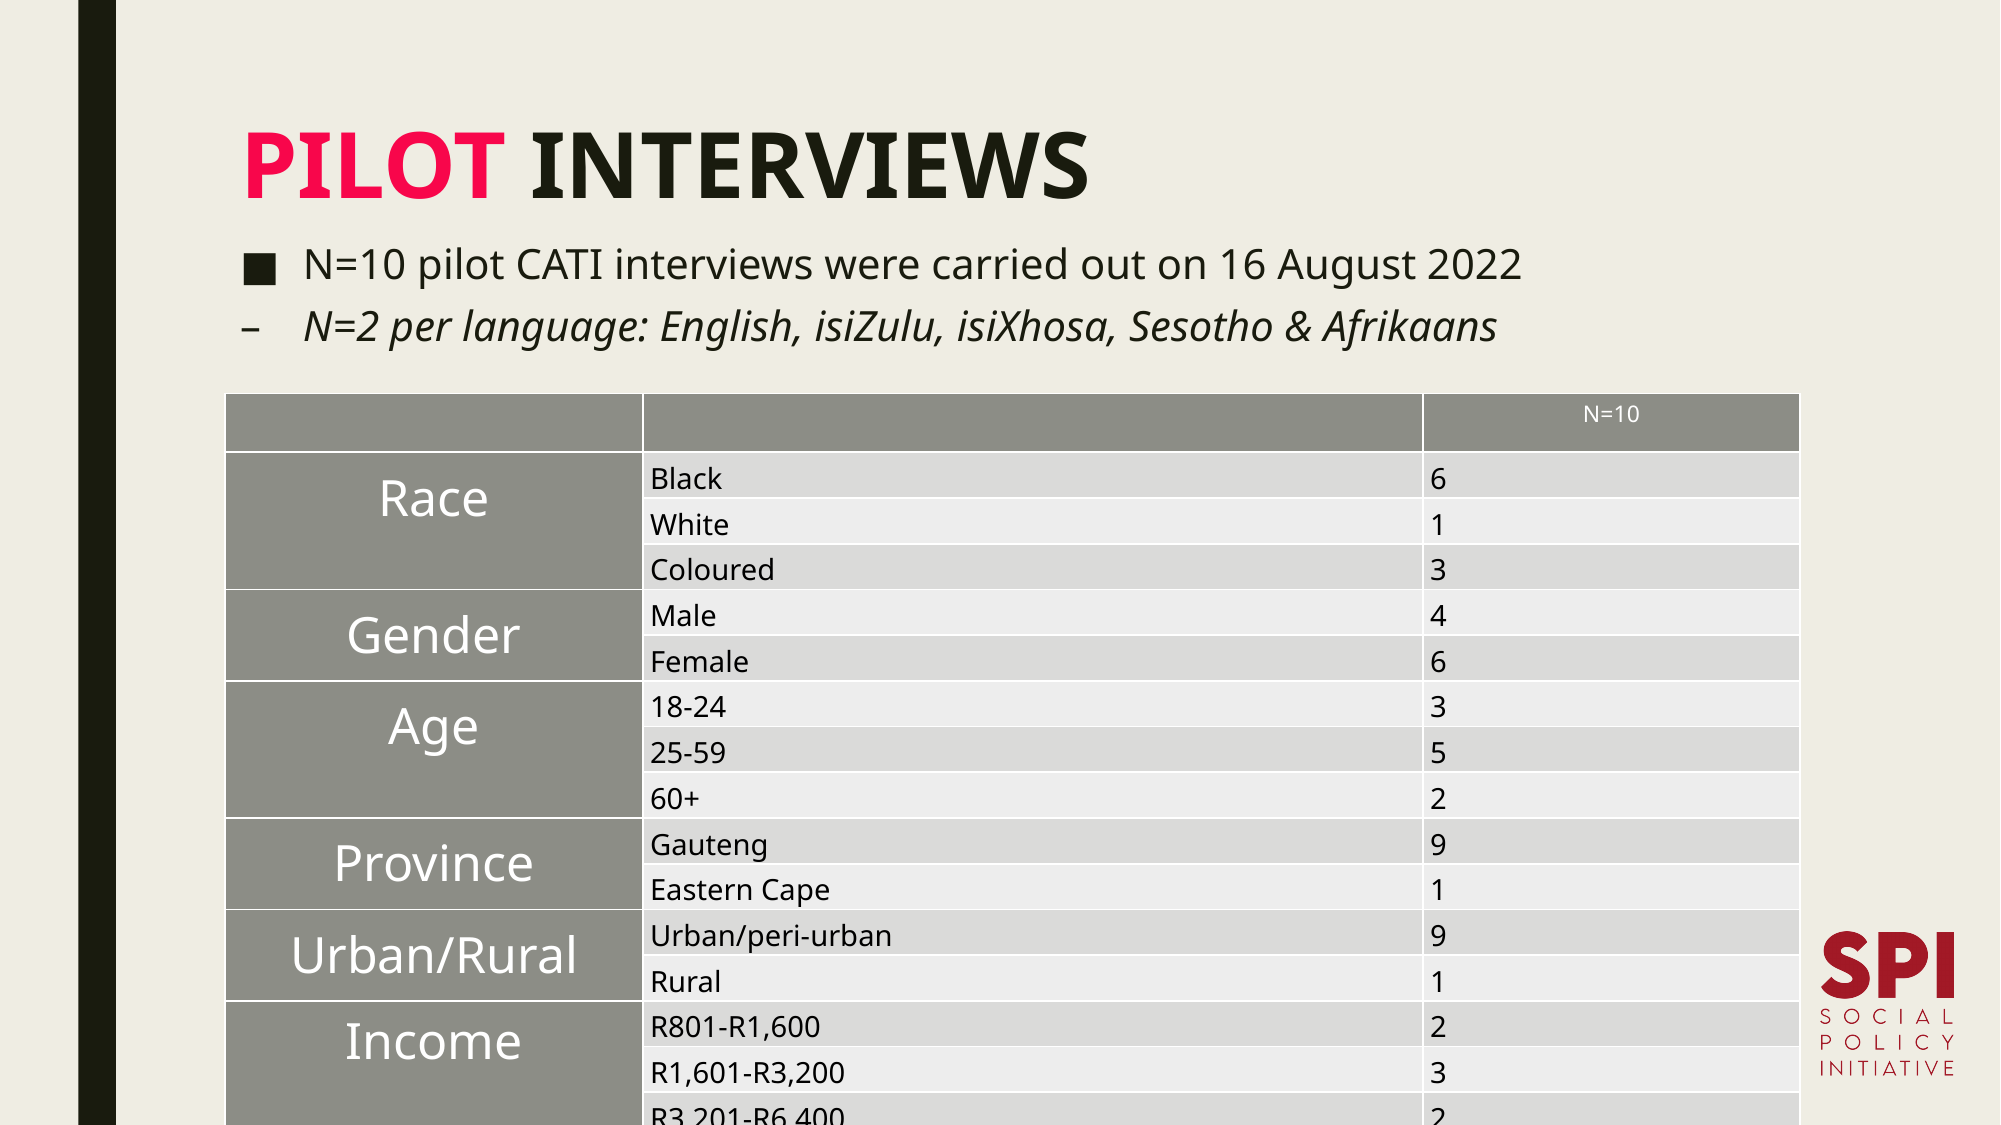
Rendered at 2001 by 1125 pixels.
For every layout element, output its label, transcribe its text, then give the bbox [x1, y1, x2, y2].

table_cell Coloured [644, 545, 1422, 589]
table_cell 25-59 [644, 727, 1422, 771]
list N=10 pilot CATI interviews were carried out on 16 August 2022 N=2 per language: English, isiZulu, isiXhosa, Sesotho & Afrikaans [225, 234, 1800, 393]
table_cell 5 [1424, 727, 1799, 771]
table_cell 6 [1424, 453, 1799, 497]
table_header N=10 [1424, 394, 1799, 451]
table_cell 6 [1424, 636, 1799, 680]
table_cell 1 [1424, 865, 1799, 909]
table_cell 3 [1424, 545, 1799, 589]
table_cell 3 [1424, 682, 1799, 726]
table_cell R801-R1,600 [644, 1002, 1422, 1046]
table_cell Province [226, 819, 642, 909]
table_cell 3 [1424, 1047, 1799, 1091]
table_cell Gender [226, 590, 642, 680]
table_header [226, 394, 642, 451]
picture [1820, 931, 1954, 1076]
table_cell 1 [1424, 956, 1799, 1000]
table_cell 2 [1424, 1002, 1799, 1046]
table_header [644, 394, 1422, 451]
table_cell 9 [1424, 819, 1799, 863]
table_cell Urban/peri-urban [644, 910, 1422, 954]
table_cell Gauteng [644, 819, 1422, 863]
table_cell Female [644, 636, 1422, 680]
table_cell White [644, 499, 1422, 543]
title PILOT INTERVIEWS [225, 112, 1867, 357]
table_cell Age [226, 682, 642, 817]
table_cell Rural [644, 956, 1422, 1000]
table_cell R1,601-R3,200 [644, 1047, 1422, 1091]
table_cell 2 [1424, 1093, 1799, 1125]
table_cell Male [644, 590, 1422, 634]
table_cell Black [644, 453, 1422, 497]
table_cell Urban/Rural [226, 910, 642, 1000]
table_cell 4 [1424, 590, 1799, 634]
table_cell R3,201-R6,400 [644, 1093, 1422, 1125]
table_cell 1 [1424, 499, 1799, 543]
table_cell Eastern Cape [644, 865, 1422, 909]
table_cell 2 [1424, 773, 1799, 817]
table_cell Race [226, 453, 642, 589]
table_cell 60+ [644, 773, 1422, 817]
table_cell Income [226, 1002, 642, 1125]
table_cell 18-24 [644, 682, 1422, 726]
table_cell 9 [1424, 910, 1799, 954]
